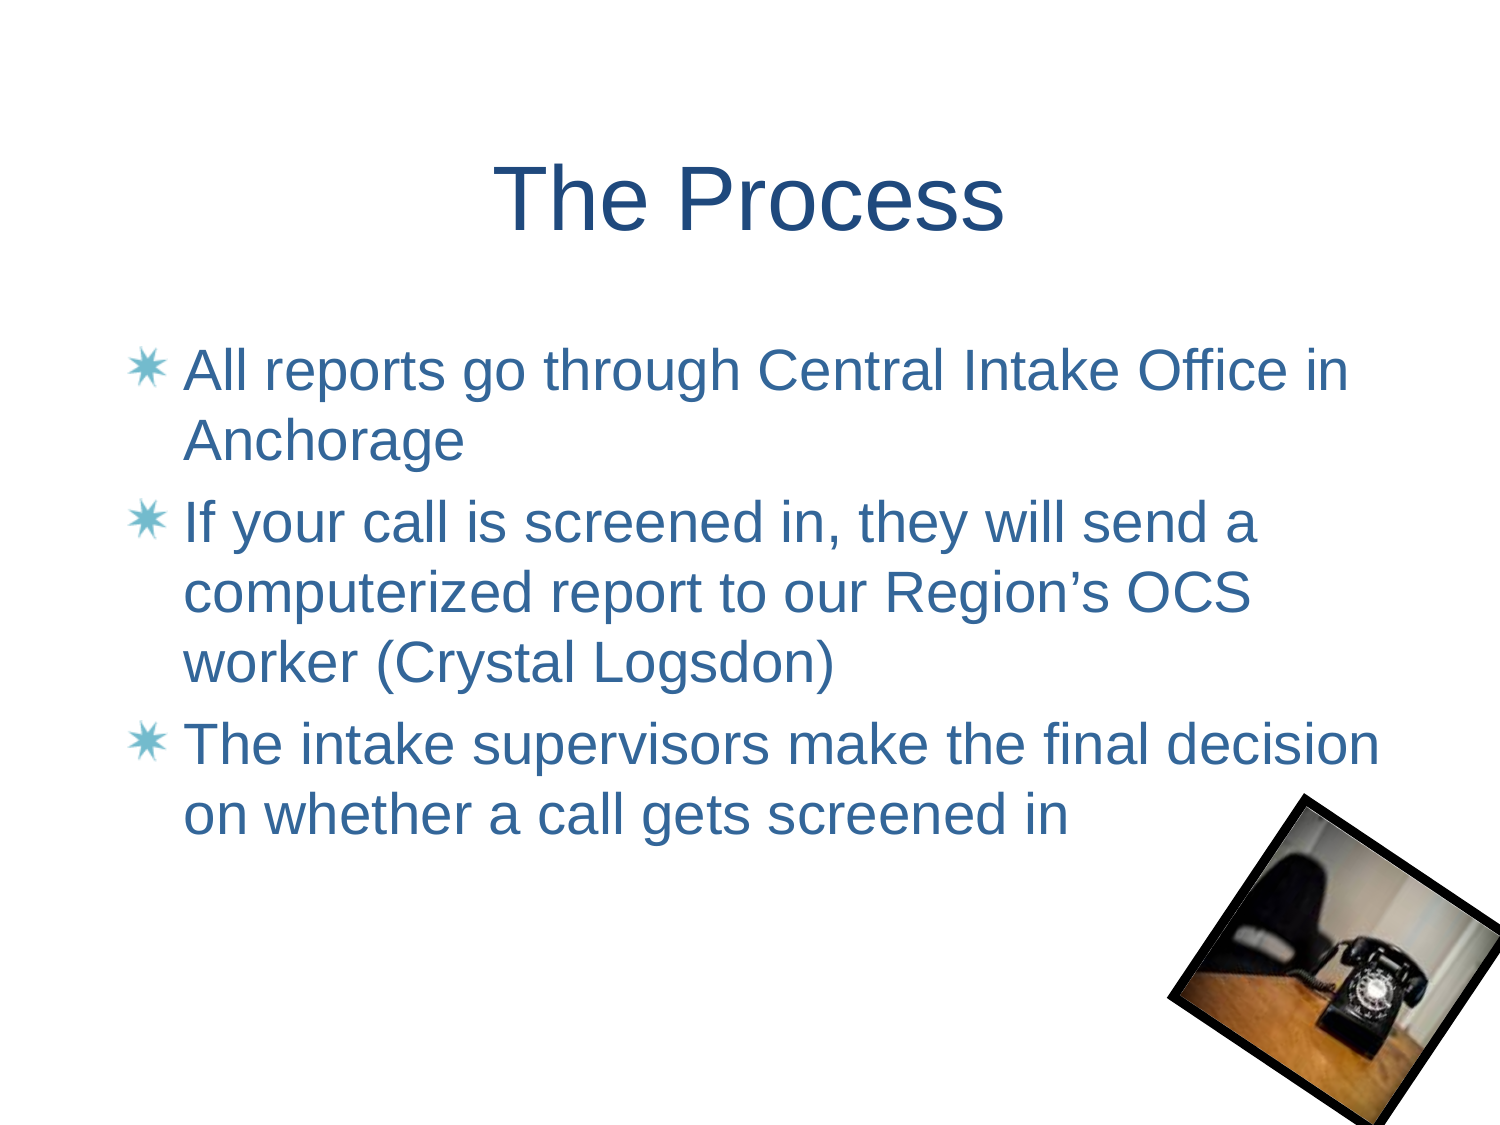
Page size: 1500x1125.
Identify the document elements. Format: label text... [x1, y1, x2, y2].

picture [127, 498, 167, 540]
picture [127, 346, 167, 388]
picture [1181, 808, 1499, 1124]
title The Process [112, 99, 1388, 288]
list All reports go through Central Intake Office in Anchorage If your call is screened in, they will send a computerized report to our Region’s OCS worker (Crystal Logsdon) The intake supervisors make the final decision on whether a call gets screened in [112, 324, 1401, 1001]
picture [127, 720, 167, 762]
